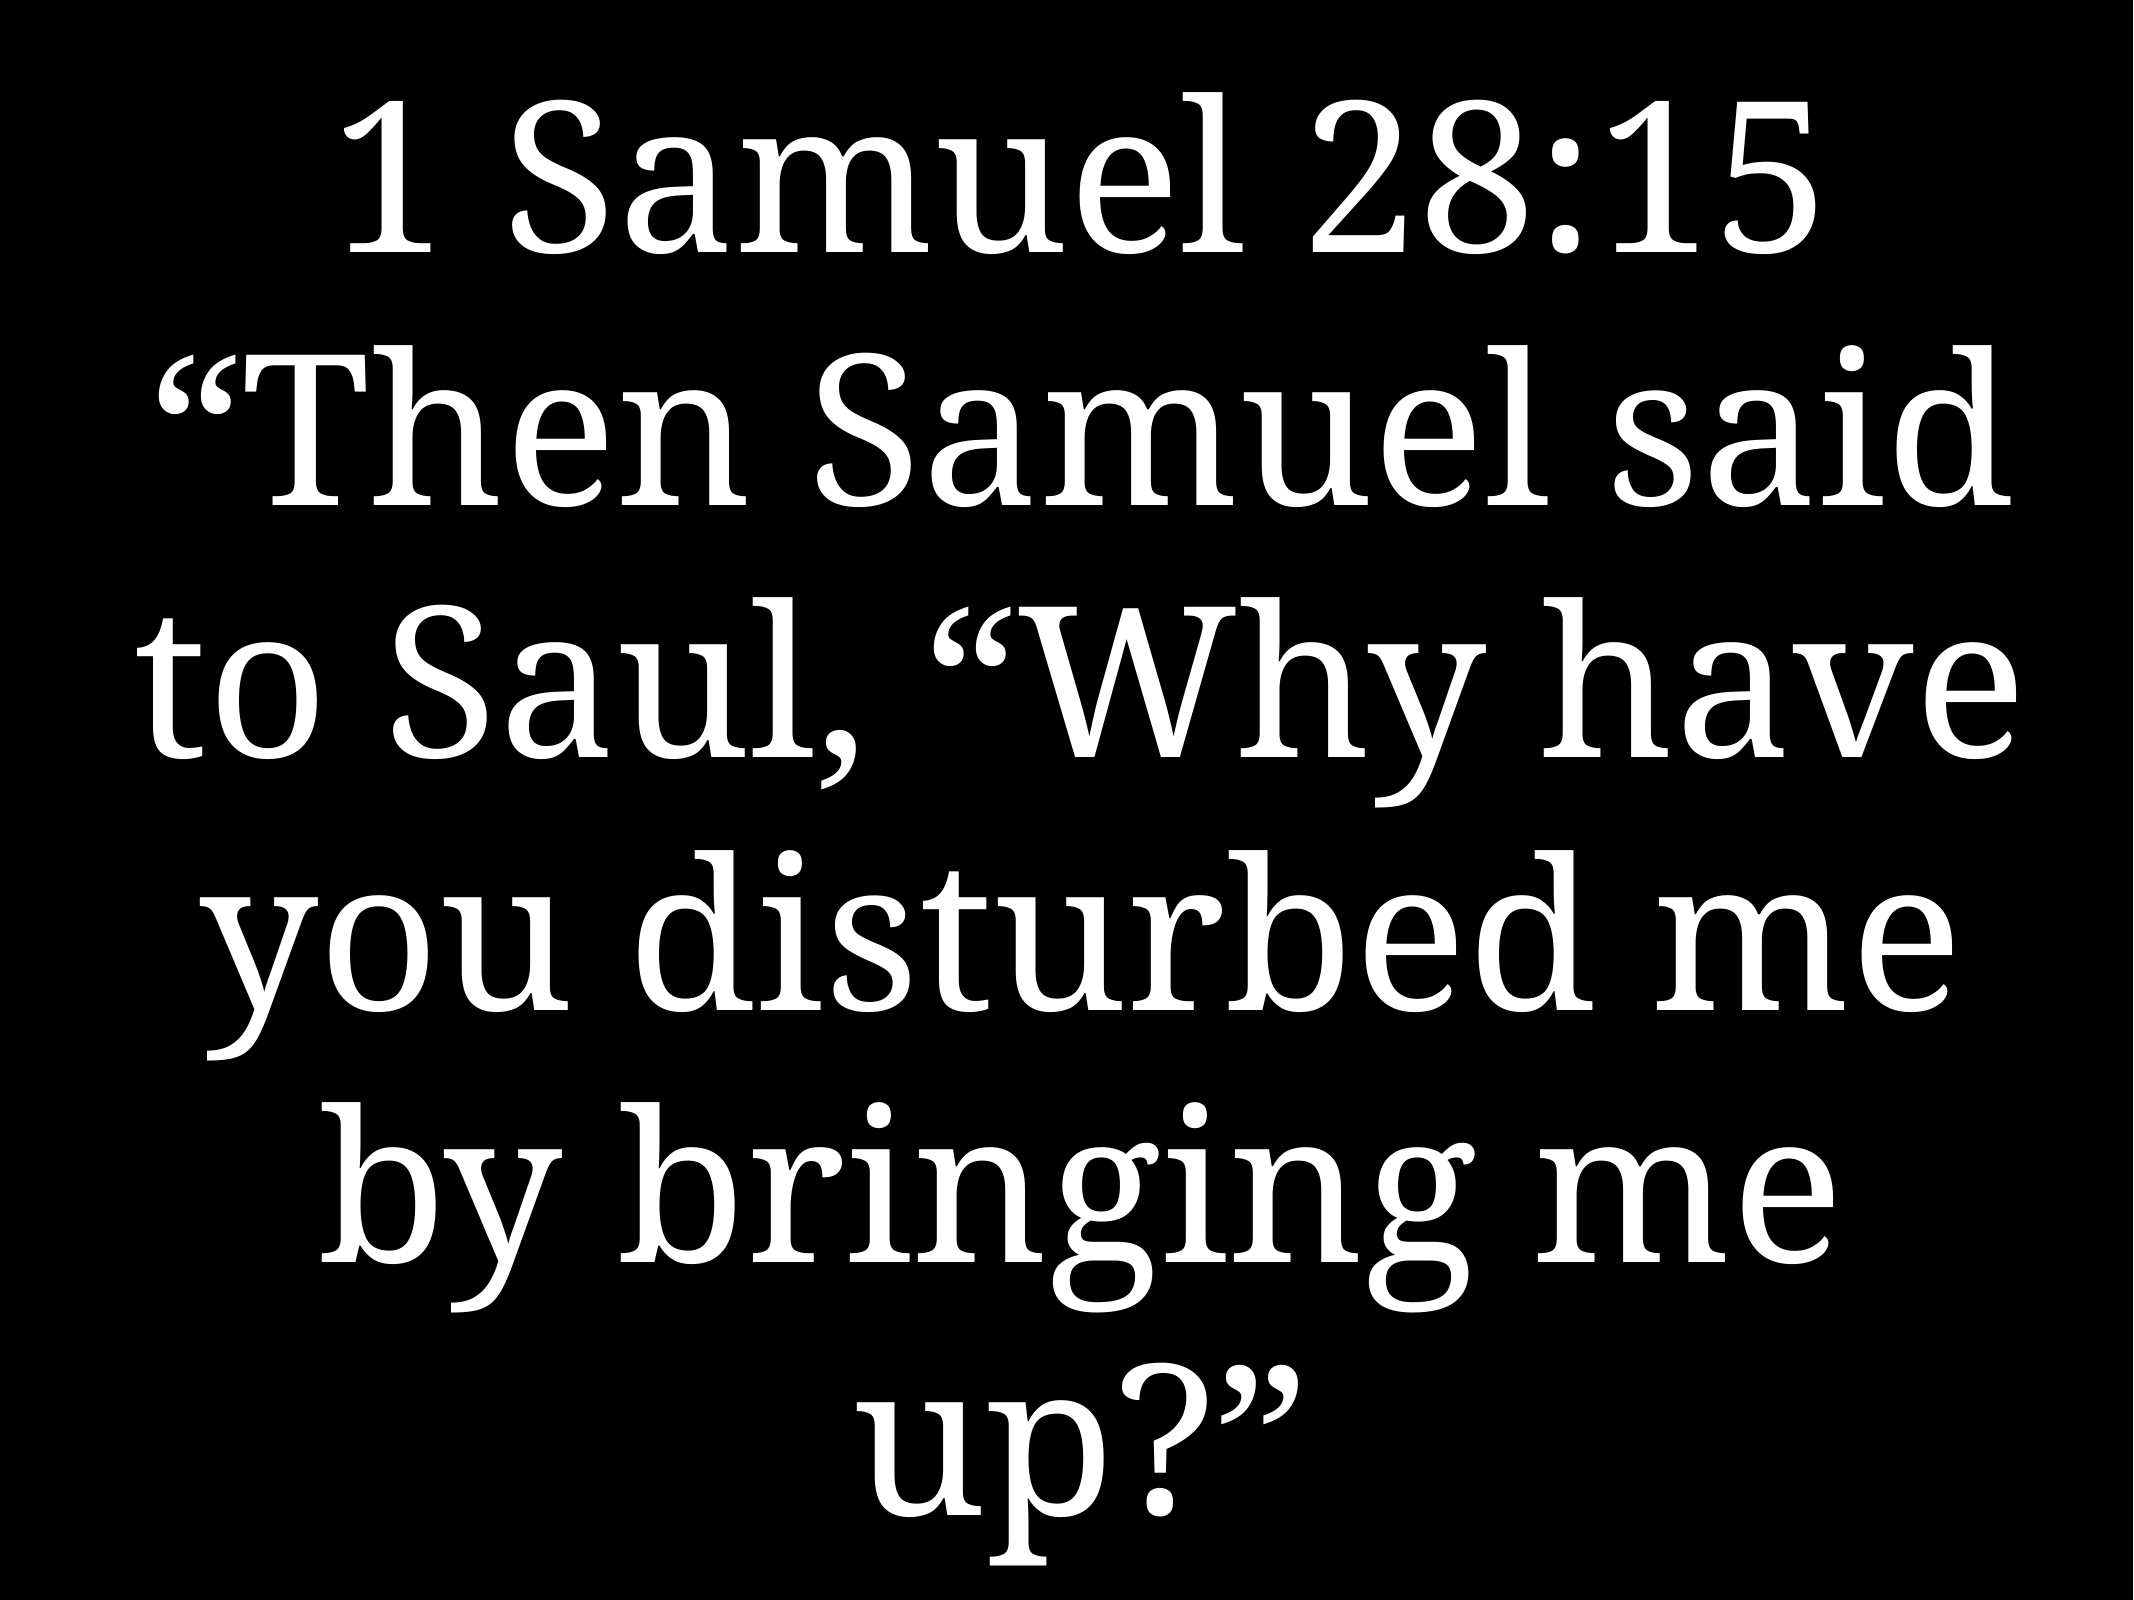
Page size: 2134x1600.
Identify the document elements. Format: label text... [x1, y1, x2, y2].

title 1 Samuel 28:15 “Then Samuel said to Saul, “Why have you disturbed me by bringing me up?” [109, 110, 2054, 1490]
